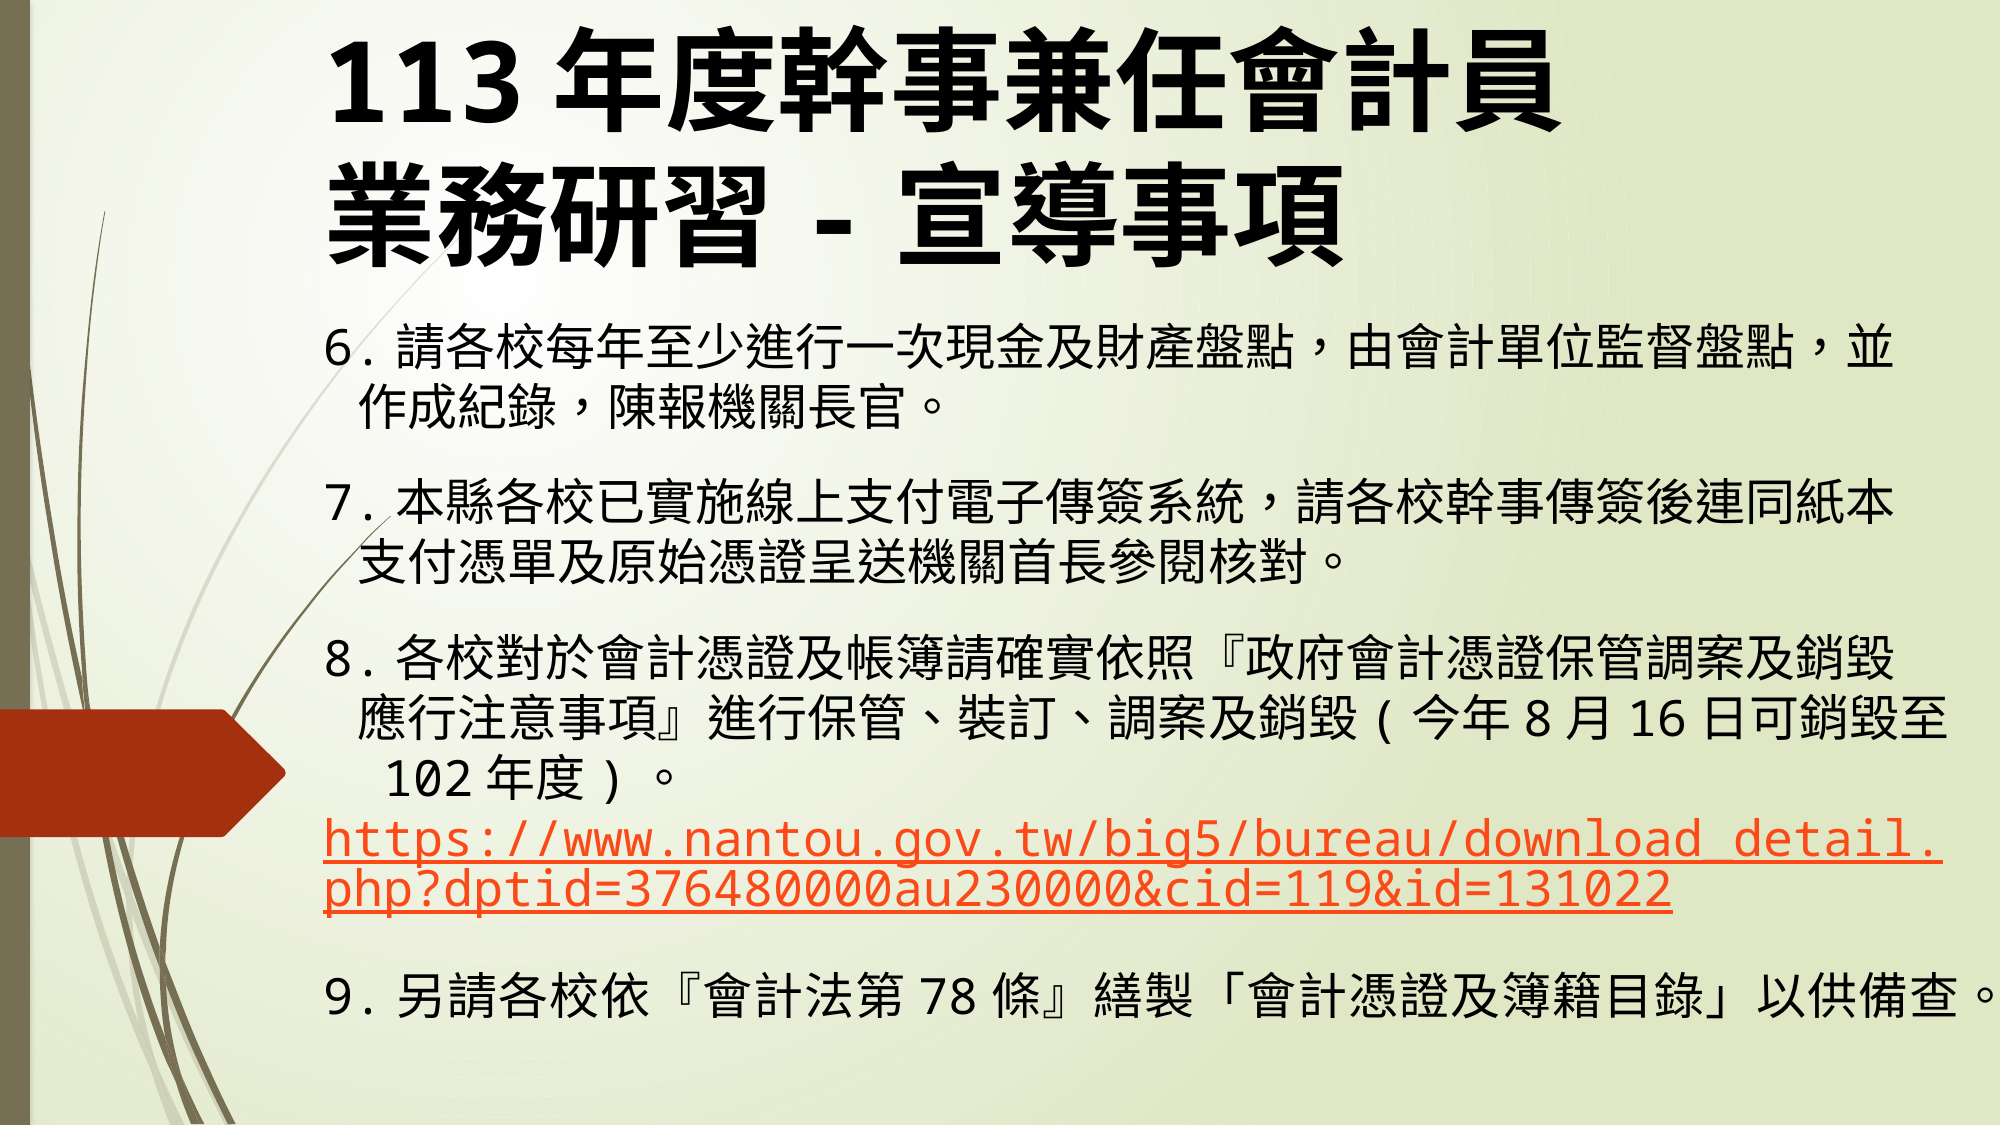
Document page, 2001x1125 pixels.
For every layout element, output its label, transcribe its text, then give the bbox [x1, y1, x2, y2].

text_box 7.本縣各校已實施線上支付電子傳簽系統，請各校幹事傳簽後連同紙本 支付憑單及原始憑證呈送機關首長參閱核對。 [308, 463, 1976, 599]
text_box 9.另請各校依『會計法第78條』繕製「會計憑證及簿籍目錄」以供備查。 [308, 956, 1976, 1032]
text_box 6.請各校每年至少進行一次現金及財產盤點，由會計單位監督盤點，並 作成紀錄，陳報機關長官。 [308, 307, 1976, 443]
title 113年度幹事兼任會計員業務研習-宣導事項 [308, 24, 1681, 288]
text_box 8.各校對於會計憑證及帳簿請確實依照『政府會計憑證保管調案及銷毀 應行注意事項』進行保管、裝訂、調案及銷毀(今年8月16日可銷毀至 102年度)。 https://www.nantou.gov.tw/big5/bureau/download_detail.php?dptid=376480000au230000&cid=119&id=131022 [308, 619, 1976, 883]
